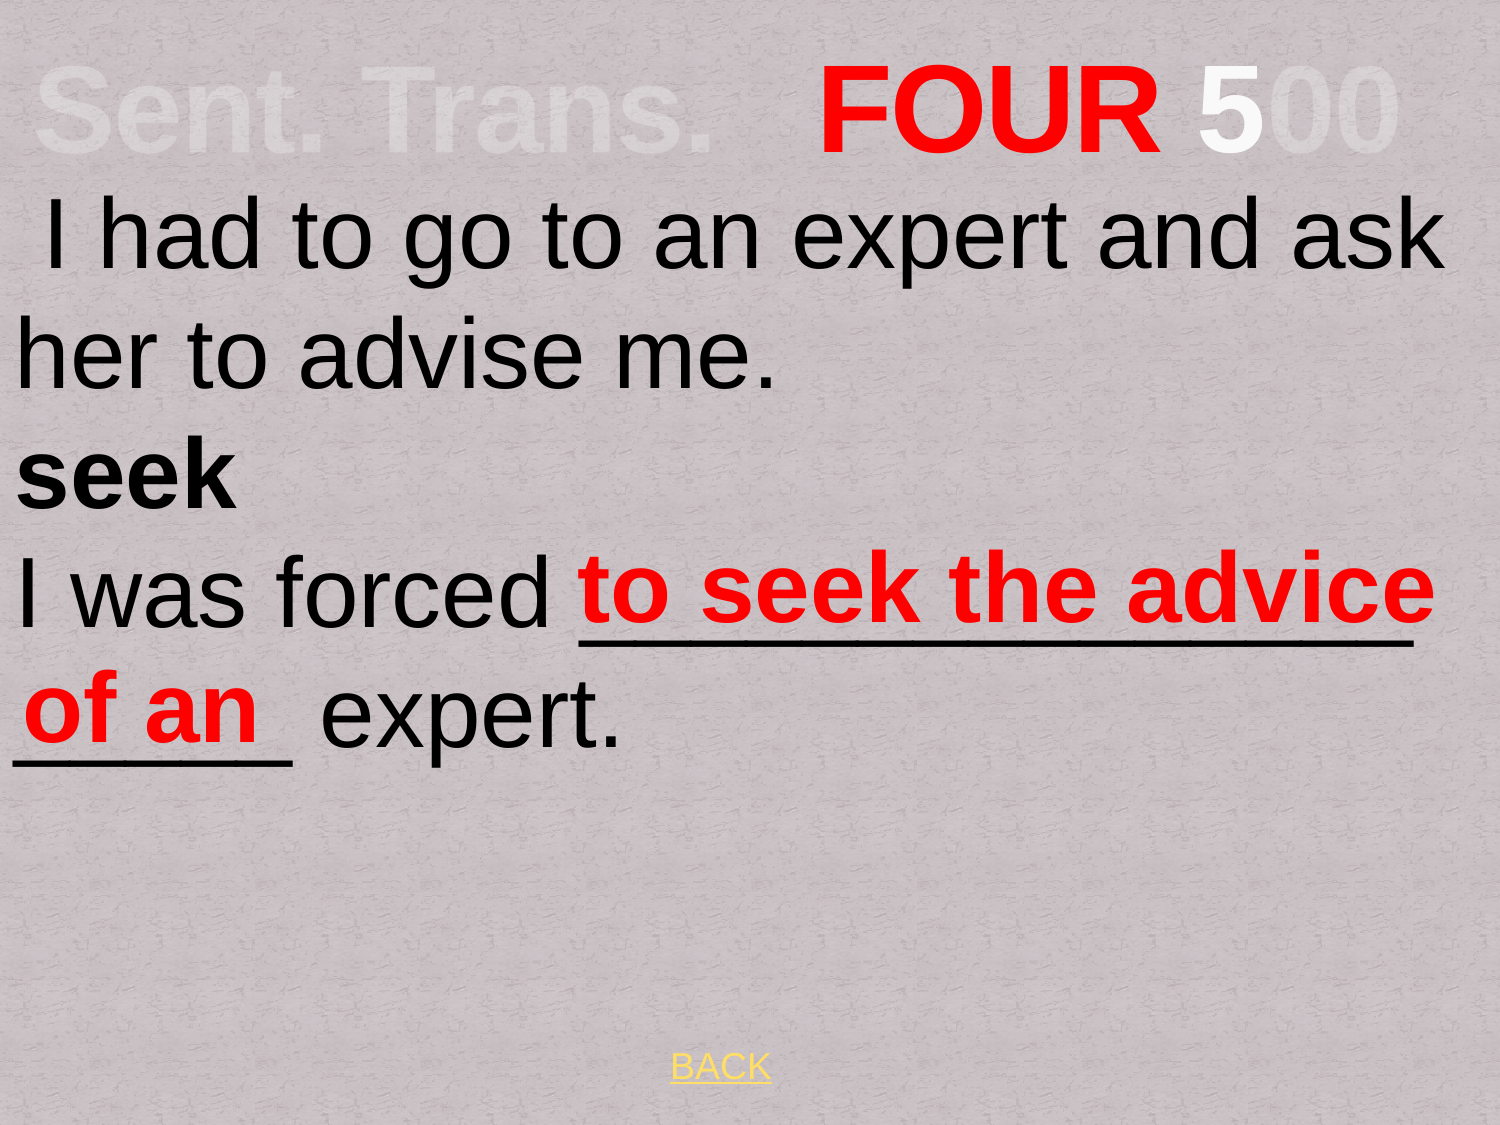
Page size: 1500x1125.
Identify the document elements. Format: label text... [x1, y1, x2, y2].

title Sent. Trans. FOUR 500 [17, 0, 1448, 186]
text_box to seek the advice of an [7, 515, 1500, 770]
text_box I had to go to an expert and ask her to advise me. seek I was forced _______________ _____ expert. [0, 160, 1500, 797]
text_box BACK [655, 1034, 809, 1095]
